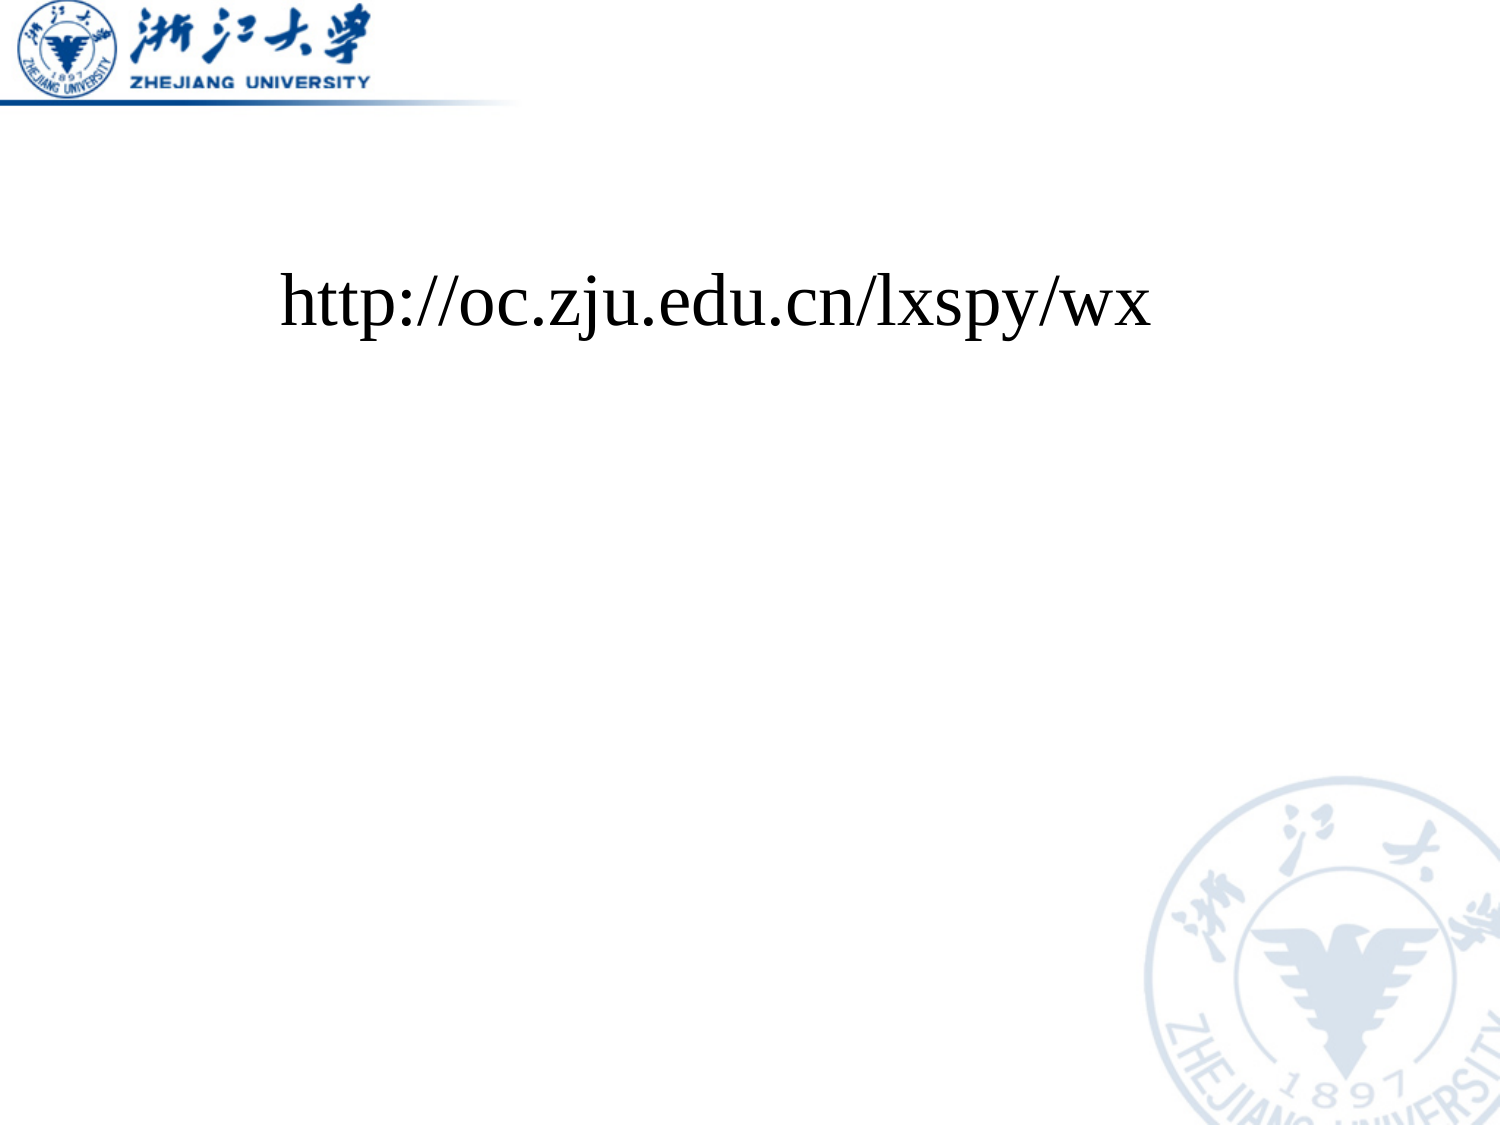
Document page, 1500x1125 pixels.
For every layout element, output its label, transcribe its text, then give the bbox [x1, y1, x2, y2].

text_box http://oc.zju.edu.cn/lxspy/wx [265, 243, 1223, 349]
picture [0, 0, 1500, 1125]
